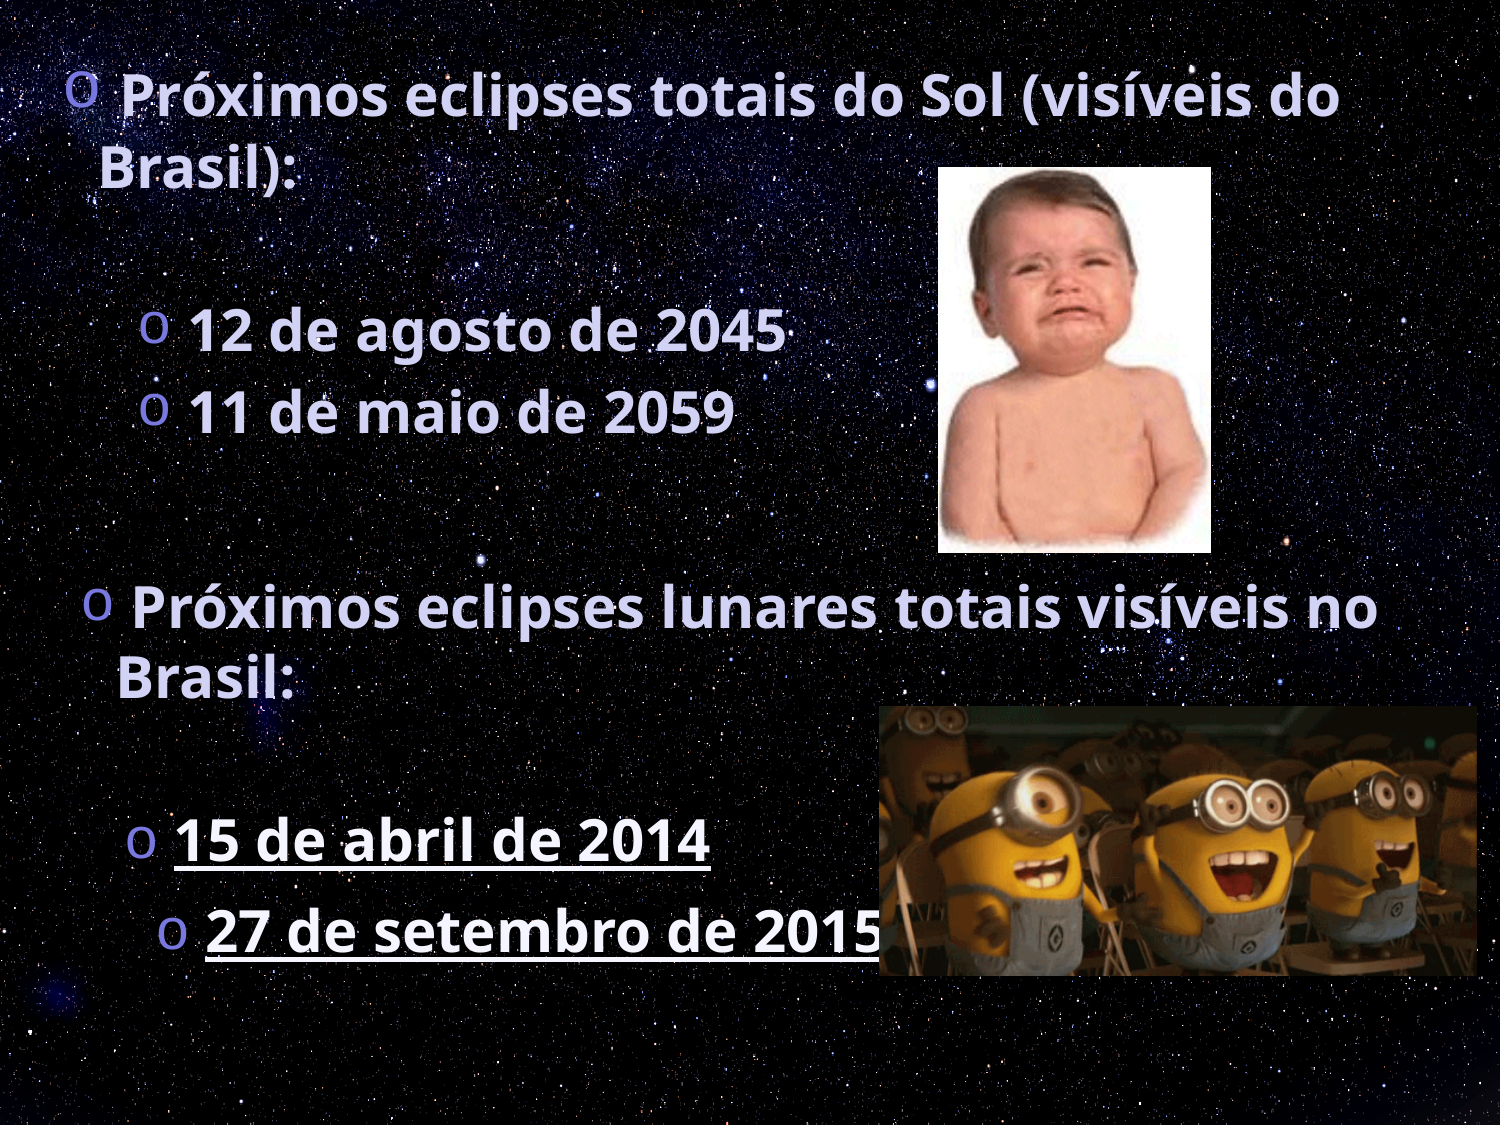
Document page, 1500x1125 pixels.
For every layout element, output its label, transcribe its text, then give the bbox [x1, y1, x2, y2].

text_box Próximos eclipses lunares totais visíveis no Brasil: 15 de abril de 2014 27 de setembro de 2015 [64, 562, 1459, 698]
text_box Próximos eclipses totais do Sol (visíveis do Brasil): 12 de agosto de 2045 11 de maio de 2059 [46, 42, 1442, 331]
picture [0, 0, 1500, 1125]
